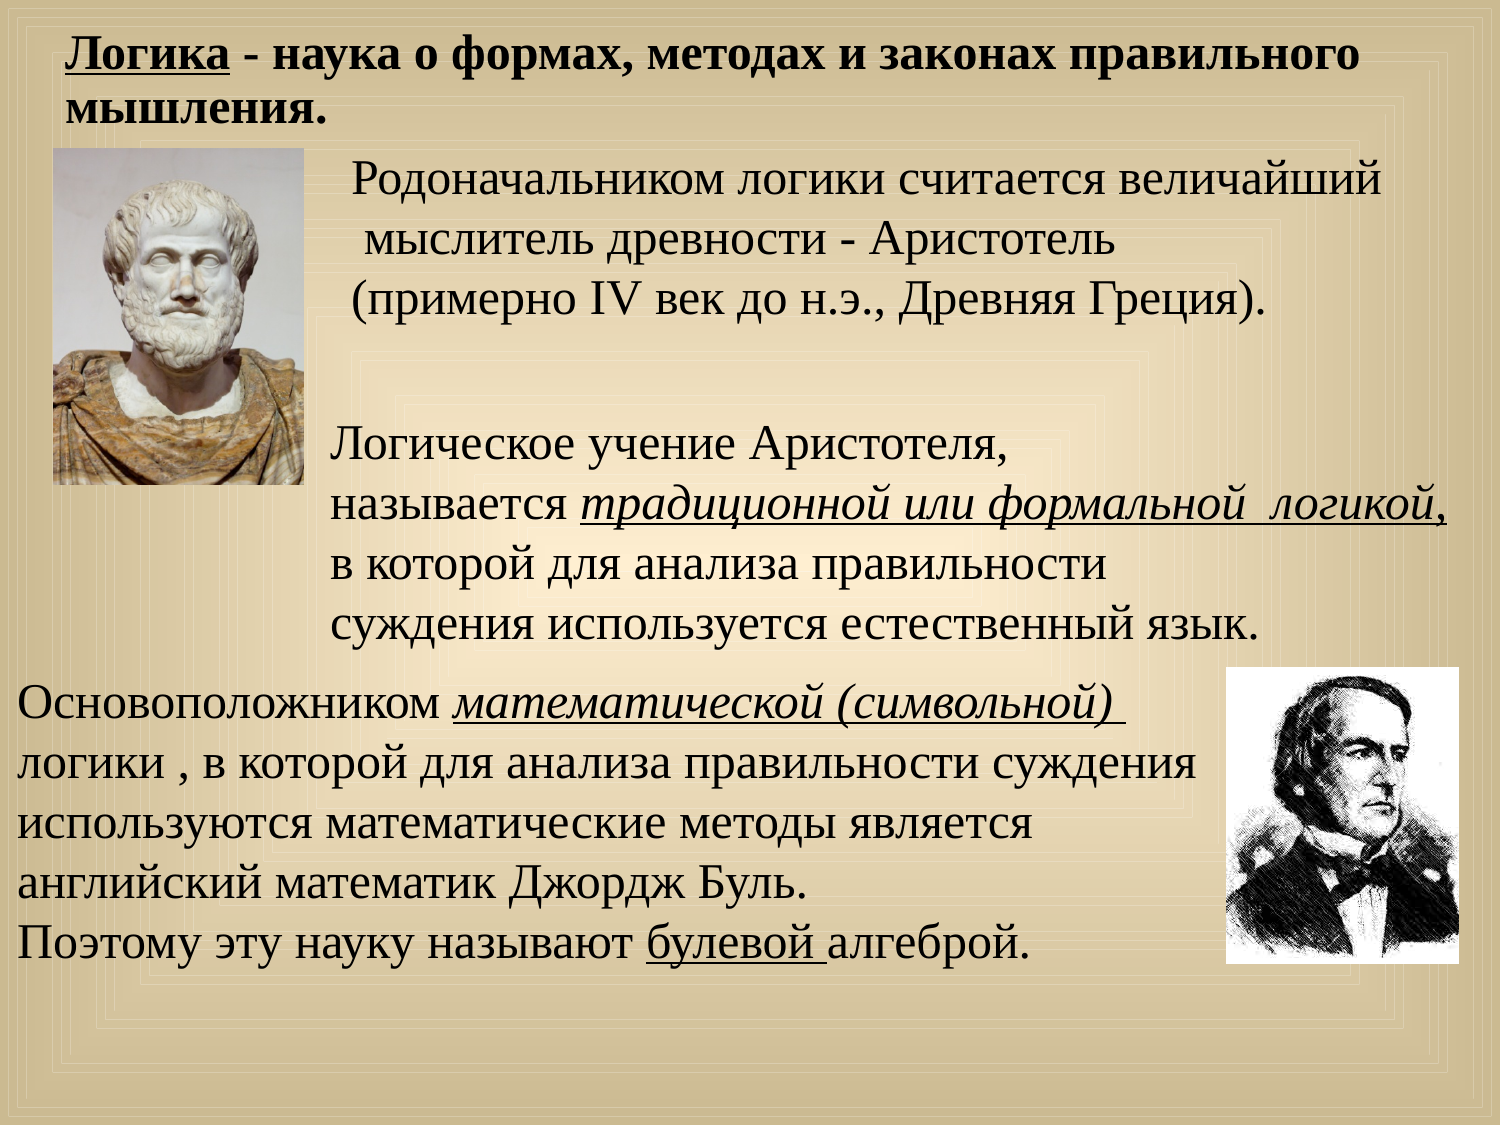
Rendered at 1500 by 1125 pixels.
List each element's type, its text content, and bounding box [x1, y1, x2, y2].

picture [1225, 666, 1459, 965]
text_box Основоположником математической (символьной) логики , в которой для анализа правильности суждения используются математические методы является английский математик Джордж Буль. Поэтому эту науку называют булевой алгеброй. [2, 661, 1213, 977]
text_box Родоначальником логики считается величайший мыслитель древности - Аристотель (примерно IV век до н.э., Древняя Греция). [336, 137, 1462, 332]
subtitle Логика - наука о формах, методах и законах правильного мышления. [49, 18, 1424, 150]
picture [52, 148, 304, 486]
text_box Логическое учение Аристотеля, называется традиционной или формальной логикой, в которой для анализа правильности суждения используется естественный язык. [315, 402, 1475, 657]
